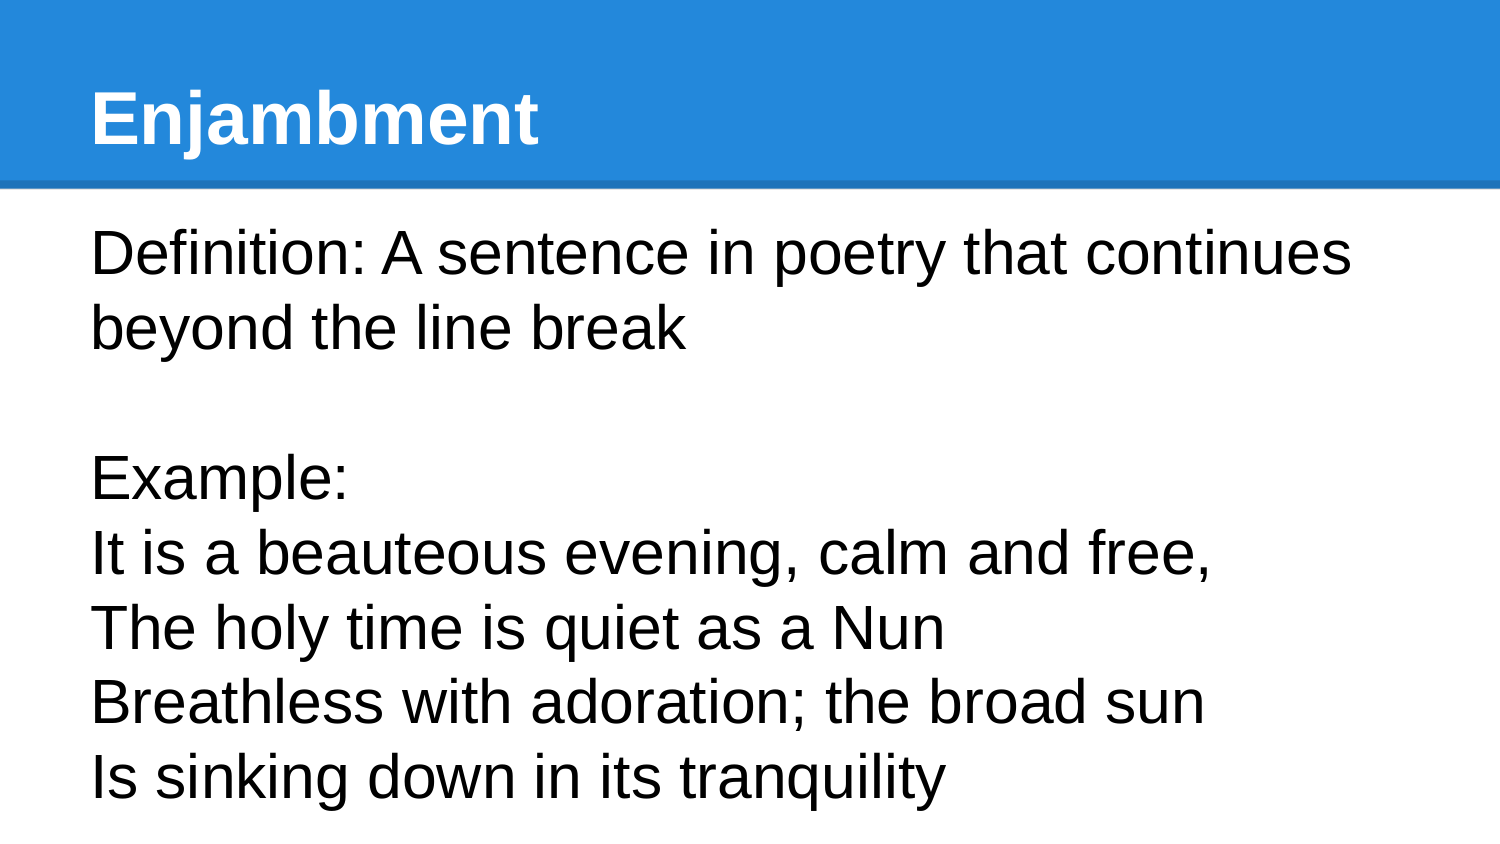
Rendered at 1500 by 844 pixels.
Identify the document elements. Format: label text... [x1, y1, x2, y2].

list Definition: A sentence in poetry that continues beyond the line break Example: It is a beauteous evening, calm and free, The holy time is quiet as a Nun Breathless with adoration; the broad sun Is sinking down in its tranquility [75, 196, 1425, 808]
title Enjambment [75, 33, 1425, 175]
